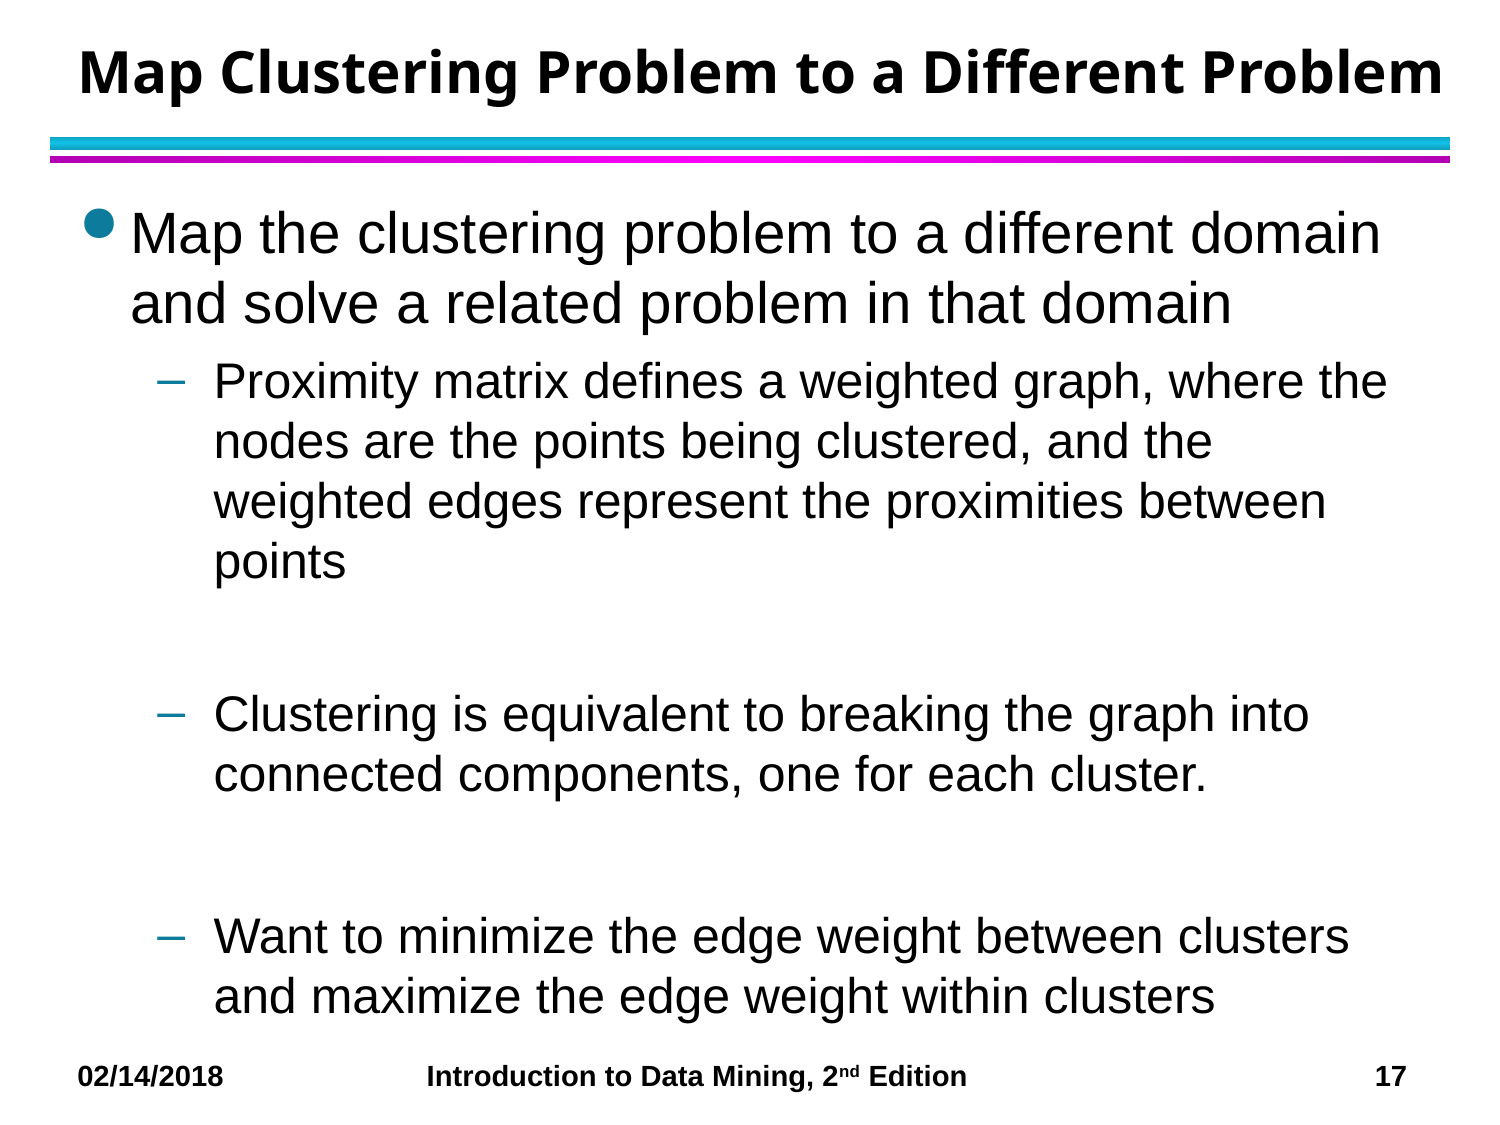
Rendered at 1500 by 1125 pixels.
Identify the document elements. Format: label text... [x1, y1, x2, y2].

title Map Clustering Problem to a Different Problem [62, 24, 1500, 113]
list Map the clustering problem to a different domain and solve a related problem in that domain Proximity matrix defines a weighted graph, where the nodes are the points being clustered, and the weighted edges represent the proximities between points Clustering is equivalent to breaking the graph into connected components, one for each cluster. Want to minimize the edge weight between clusters and maximize the edge weight within clusters [67, 187, 1432, 1038]
